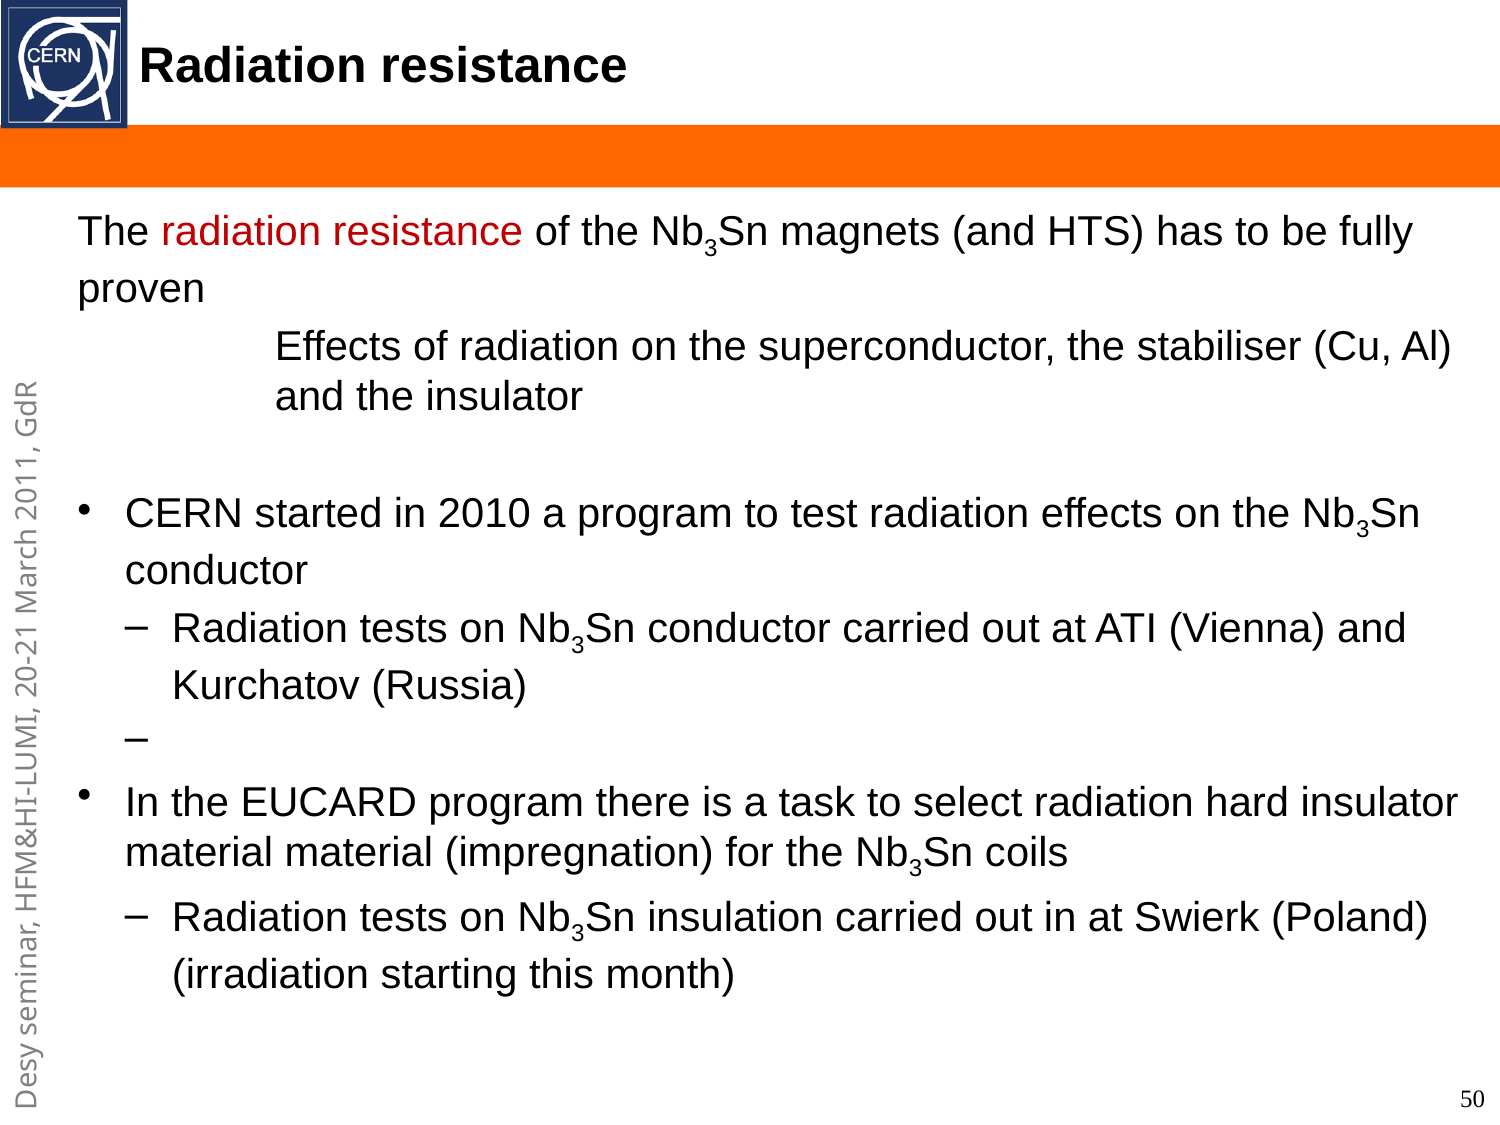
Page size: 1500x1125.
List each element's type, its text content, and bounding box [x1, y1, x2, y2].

title Radiation resistance [123, 0, 1500, 126]
slide_number 50 [1399, 1074, 1500, 1125]
picture [0, 0, 128, 129]
list The radiation resistance of the Nb3Sn magnets (and HTS) has to be fully proven Effects of radiation on the superconductor, the stabiliser (Cu, Al) and the insulator CERN started in 2010 a program to test radiation effects on the Nb3Sn conductor Radiation tests on Nb3Sn conductor carried out at ATI (Vienna) and Kurchatov (Russia) In the EUCARD program there is a task to select radiation hard insulator material material (impregnation) for the Nb3Sn coils Radiation tests on Nb3Sn insulation carried out in at Swierk (Poland) (irradiation starting this month) [62, 196, 1476, 1101]
